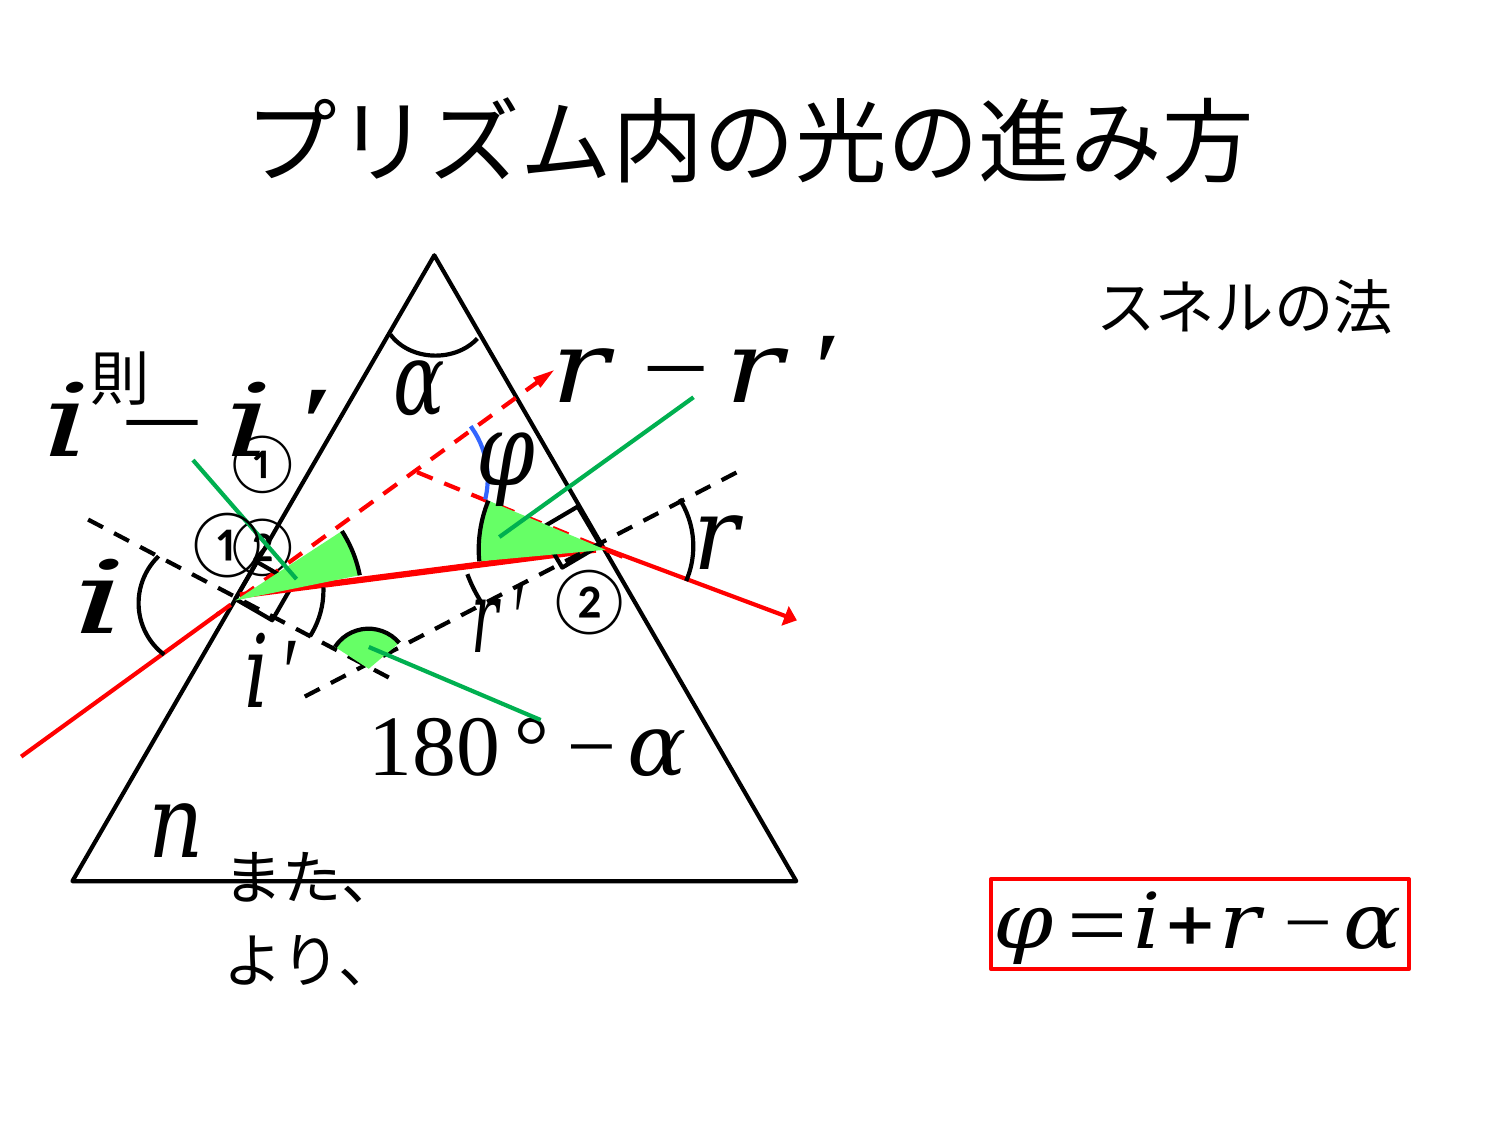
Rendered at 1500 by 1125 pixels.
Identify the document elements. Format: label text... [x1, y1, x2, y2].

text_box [368, 646, 541, 721]
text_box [0, 255, 844, 882]
title プリズム内の光の進み方 [75, 45, 1425, 233]
